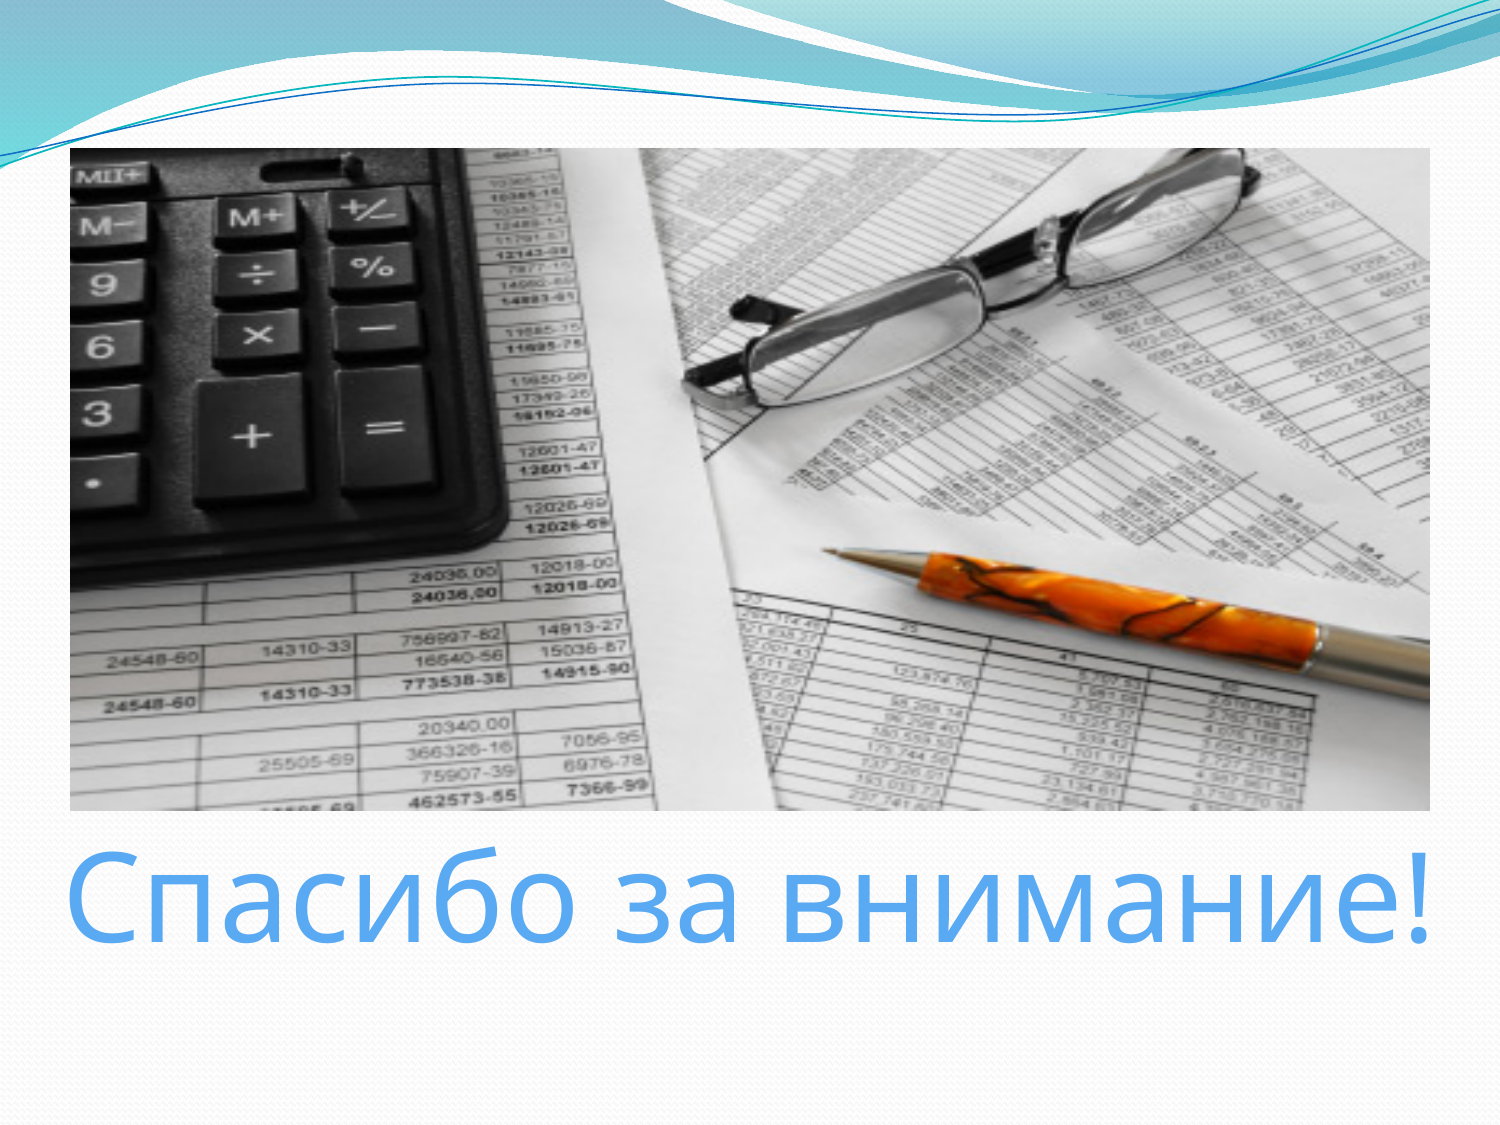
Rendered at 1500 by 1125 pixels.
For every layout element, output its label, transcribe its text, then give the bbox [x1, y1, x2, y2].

picture [70, 148, 1430, 811]
text_box Спасибо за внимание! [0, 810, 1500, 976]
